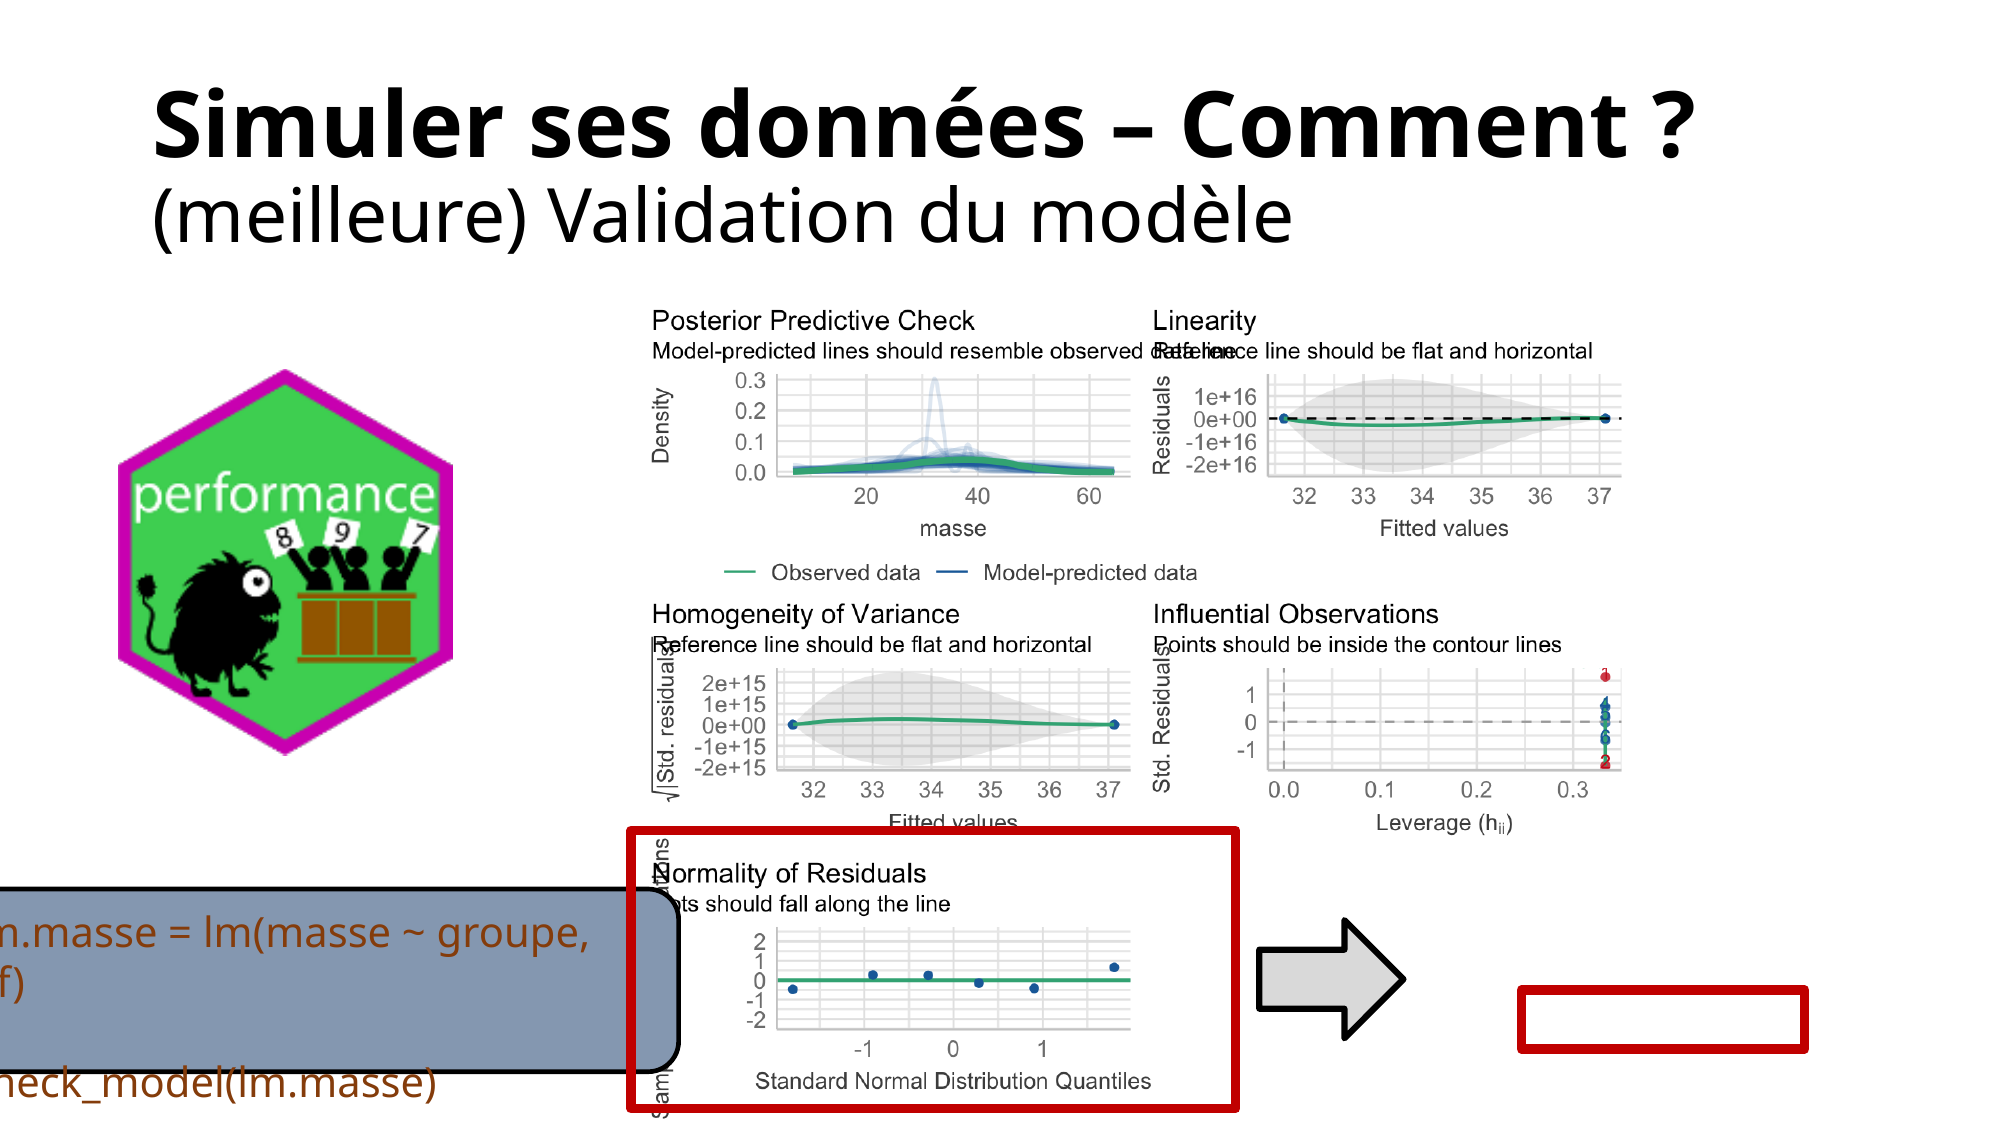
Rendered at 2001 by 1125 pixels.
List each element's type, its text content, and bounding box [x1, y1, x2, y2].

text_box lm.masse = lm(masse ~ groupe, df) check_model(lm.masse) [0, 888, 614, 1072]
text_box [1657, 988, 1807, 1051]
picture [619, 277, 1654, 1125]
picture [118, 369, 453, 756]
title Simuler ses données – Comment ? (meilleure) Validation du modèle [137, 59, 1863, 278]
